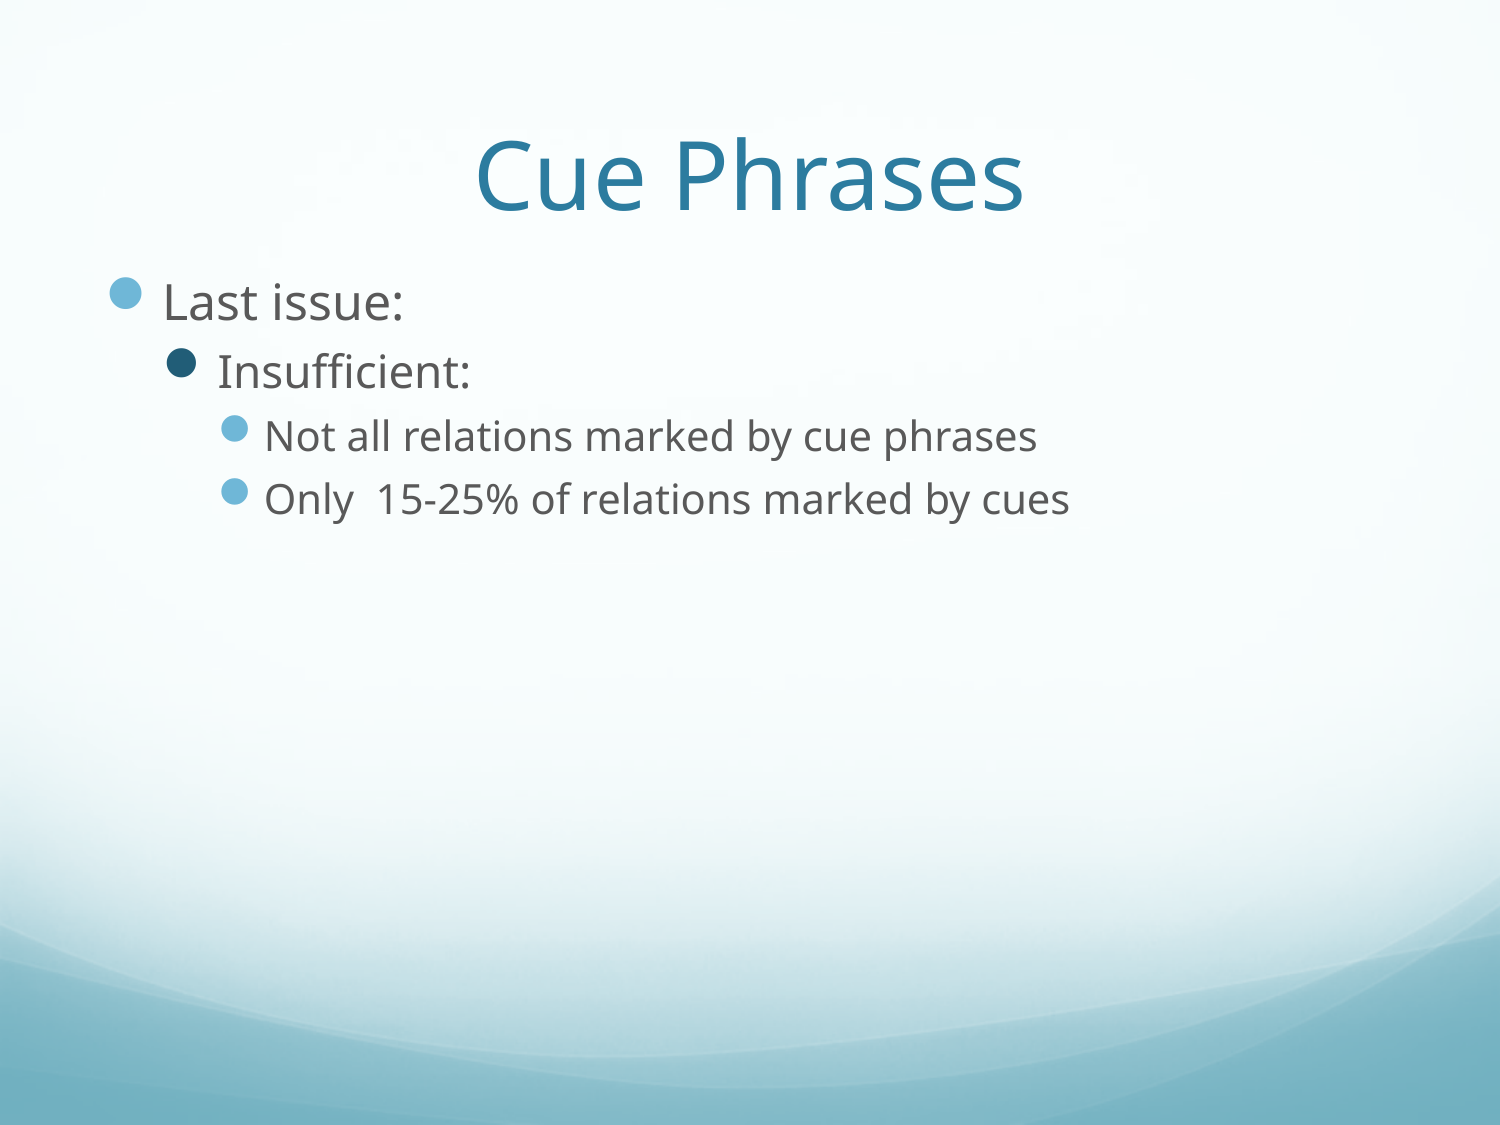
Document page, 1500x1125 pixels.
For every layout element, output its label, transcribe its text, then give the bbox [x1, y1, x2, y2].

title Cue Phrases [90, 17, 1410, 237]
list Last issue: Insufficient: Not all relations marked by cue phrases Only 15-25% of relations marked by cues [90, 262, 1410, 975]
